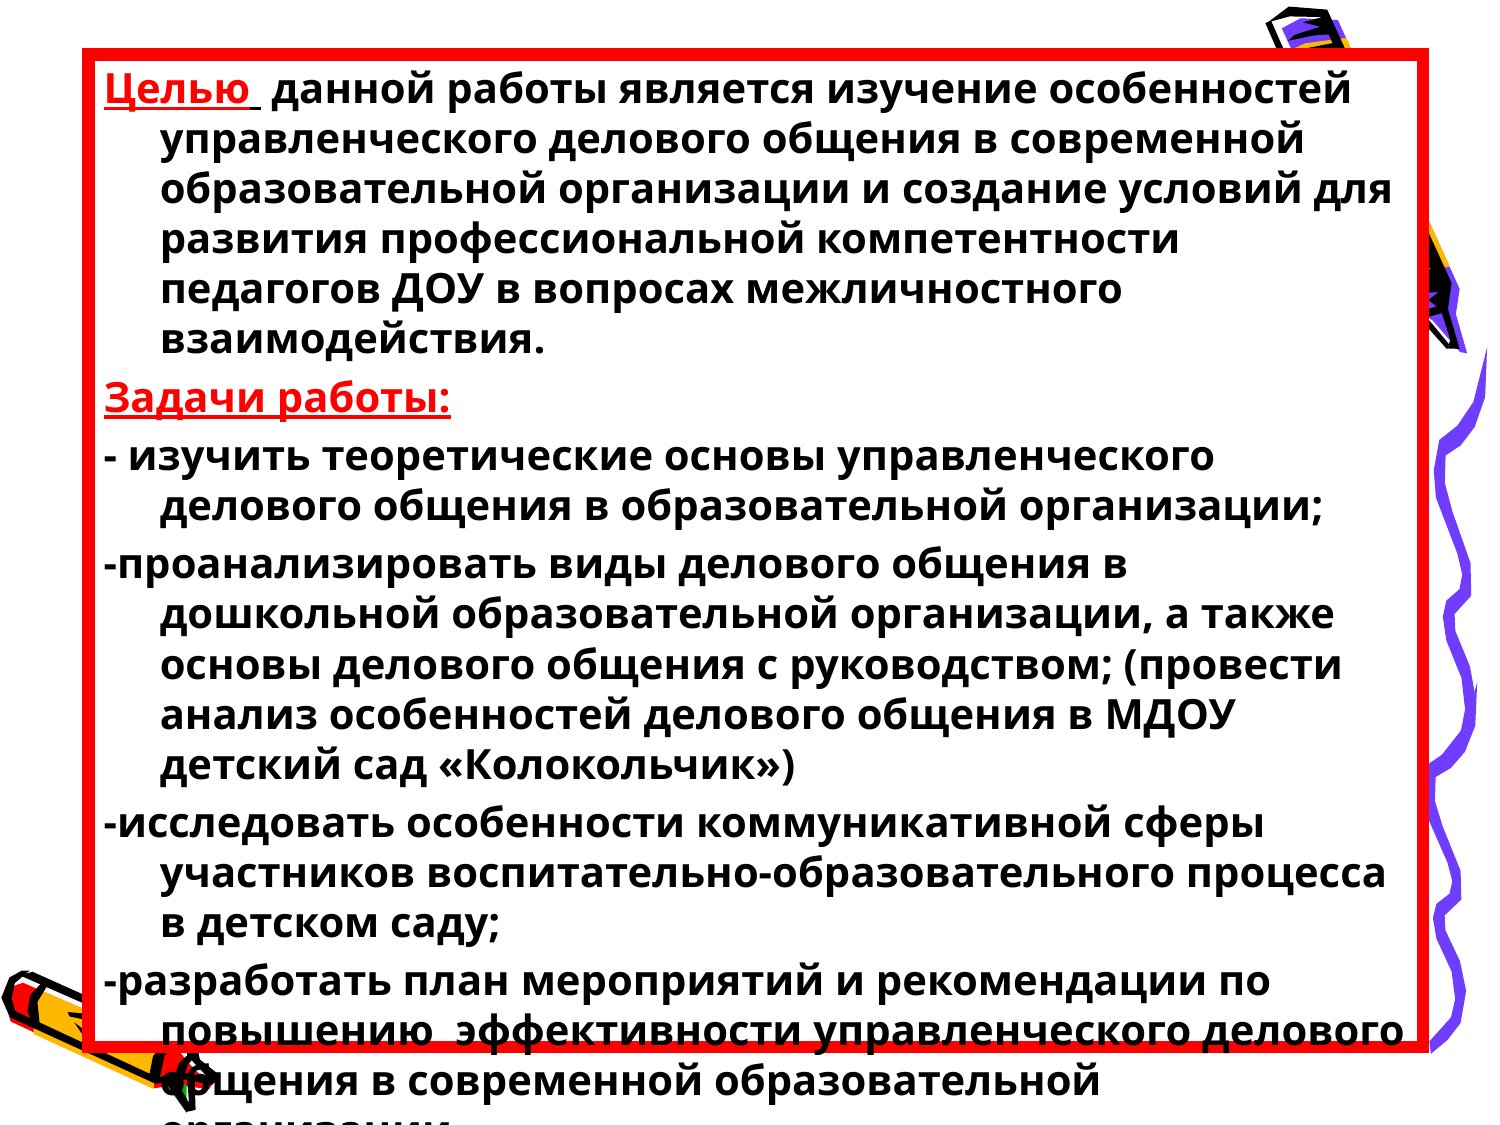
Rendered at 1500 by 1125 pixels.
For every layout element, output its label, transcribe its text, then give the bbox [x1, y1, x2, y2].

list Целью данной работы является изучение особенностей управленческого делового общения в современной образовательной организации и создание условий для развития профессиональной компетентности педагогов ДОУ в вопросах межличностного взаимодействия. Задачи работы: - изучить теоретические основы управленческого делового общения в образовательной организации; -проанализировать виды делового общения в дошкольной образовательной организации, а также основы делового общения с руководством; (провести анализ особенностей делового общения в МДОУ детский сад «Колокольчик») -исследовать особенности коммуникативной сферы участников воспитательно-образовательного процесса в детском саду; -разработать план мероприятий и рекомендации по повышению эффективности управленческого делового общения в современной образовательной организации. [88, 54, 1424, 1048]
